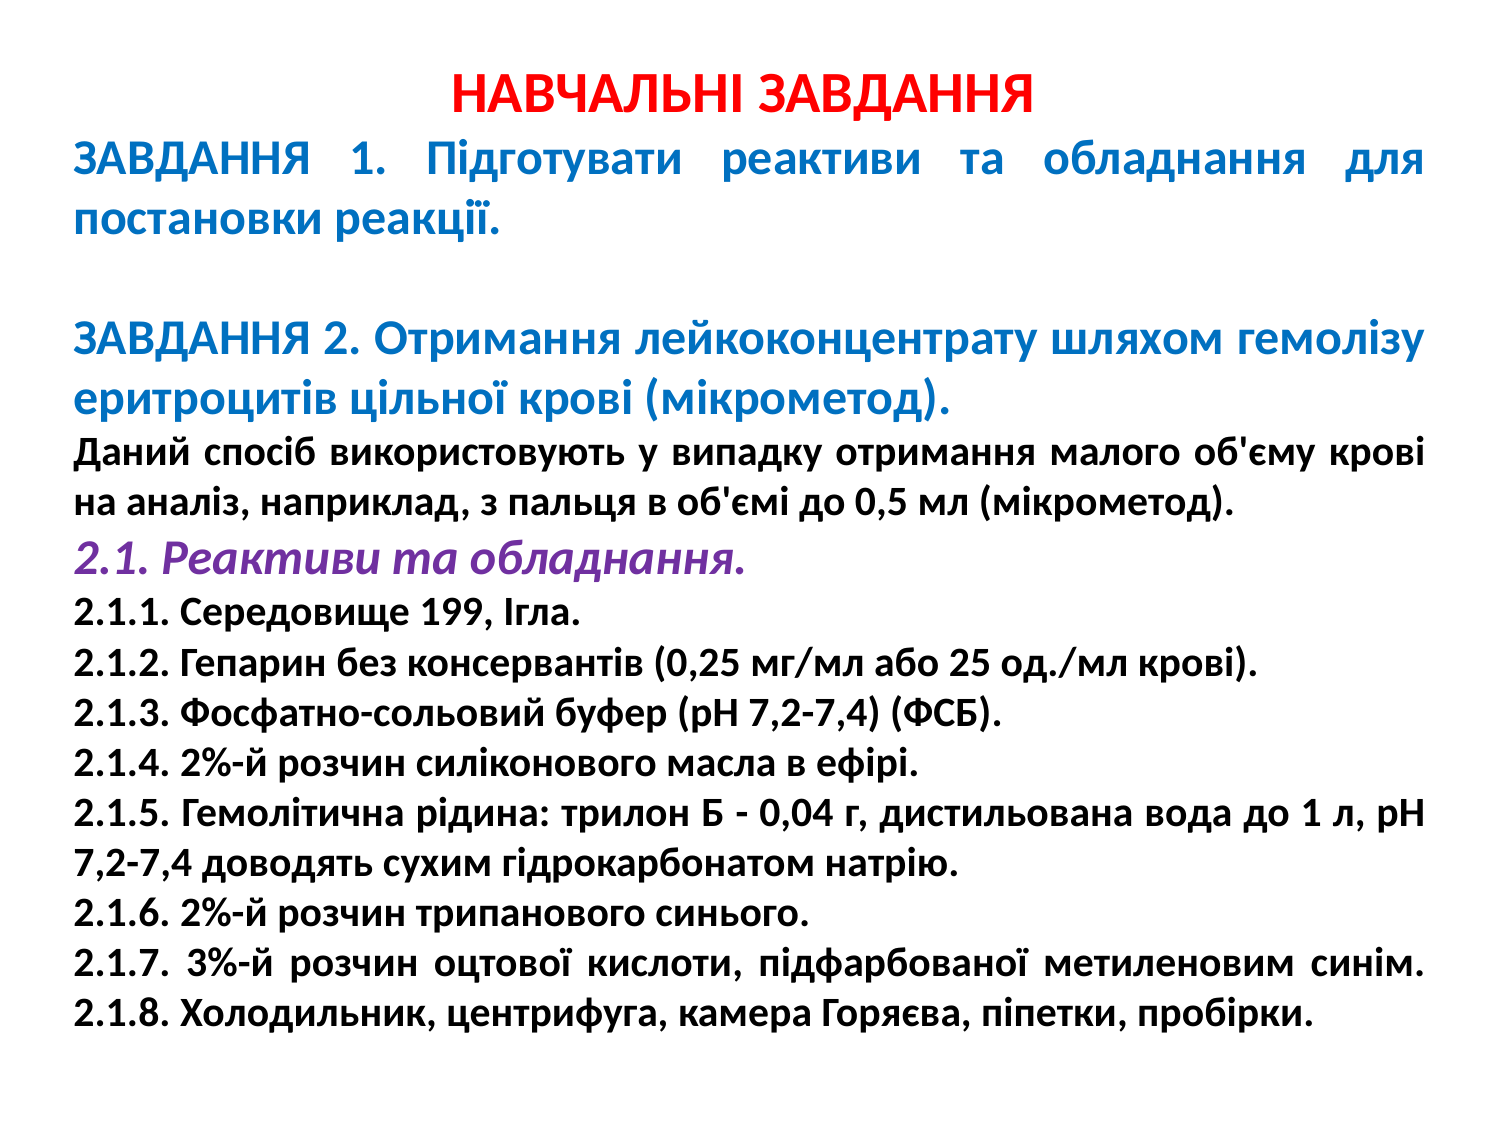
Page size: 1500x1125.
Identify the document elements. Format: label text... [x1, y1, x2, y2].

text_box НАВЧАЛЬНІ ЗАВДАННЯ ЗАВДАННЯ 1. Підготувати реактиви та обладнання для постановки реакції. ЗАВДАННЯ 2. Отримання лейкоконцентрату шляхом гемолізу еритроцитів цільної крові (мікрометод). Даний спосіб використовують у випадку отримання малого об'єму крові на аналіз, наприклад, з пальця в об'ємі до 0,5 мл (мікрометод). 2.1. Реактиви та обладнання. 2.1.1. Середовище 199, Ігла. 2.1.2. Гепарин без консервантів (0,25 мг/мл або 25 од./мл крові). 2.1.3. Фосфатно-сольовий буфер (рН 7,2-7,4) (ФСБ). 2.1.4. 2%-й розчин силіконового масла в ефірі. 2.1.5. Гемолітична рідина: трилон Б - 0,04 г, дистильована вода до 1 л, рН 7,2-7,4 доводять сухим гідрокарбонатом натрію. 2.1.6. 2%-й розчин трипанового синього. 2.1.7. 3%-й розчин оцтової кислоти, підфарбованої метиленовим синім. 2.1.8. Холодильник, центрифуга, камера Горяєва, піпетки, пробірки. [58, 46, 1442, 1042]
